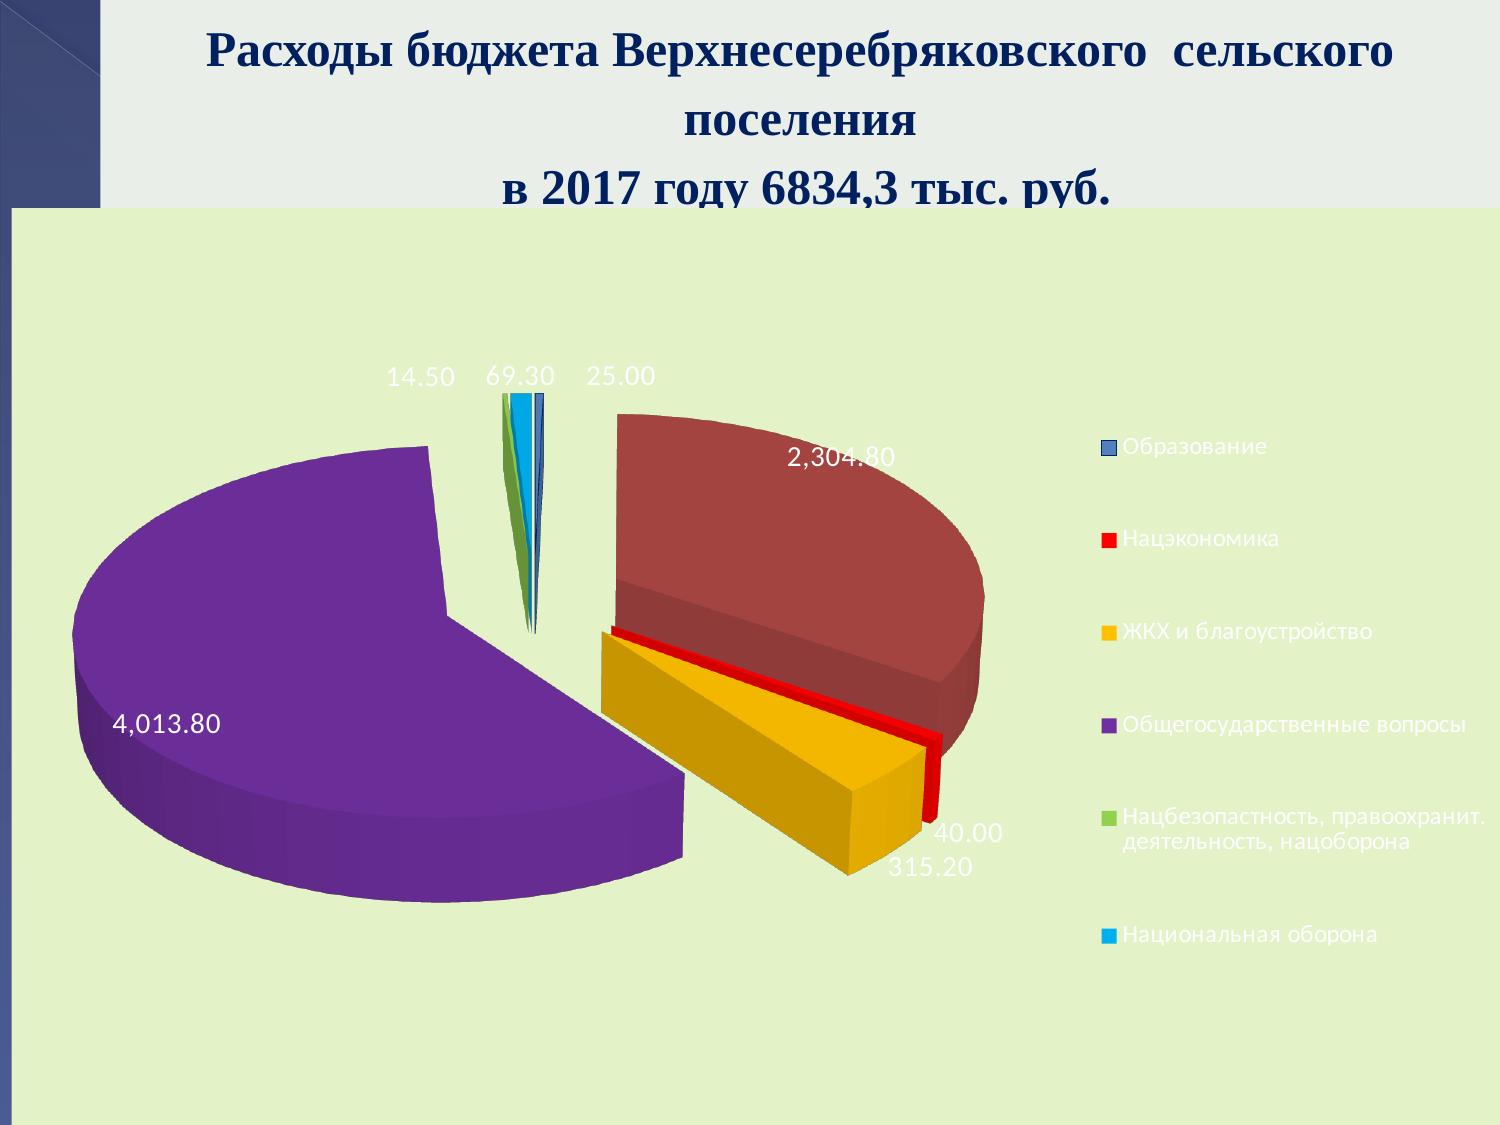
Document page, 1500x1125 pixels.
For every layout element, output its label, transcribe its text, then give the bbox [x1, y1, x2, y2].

chart [11, 207, 1500, 1125]
text_box Расходы бюджета Верхнесеребряковского сельского поселения в 2017 году 6834,3 тыс. руб. [100, 0, 1500, 198]
